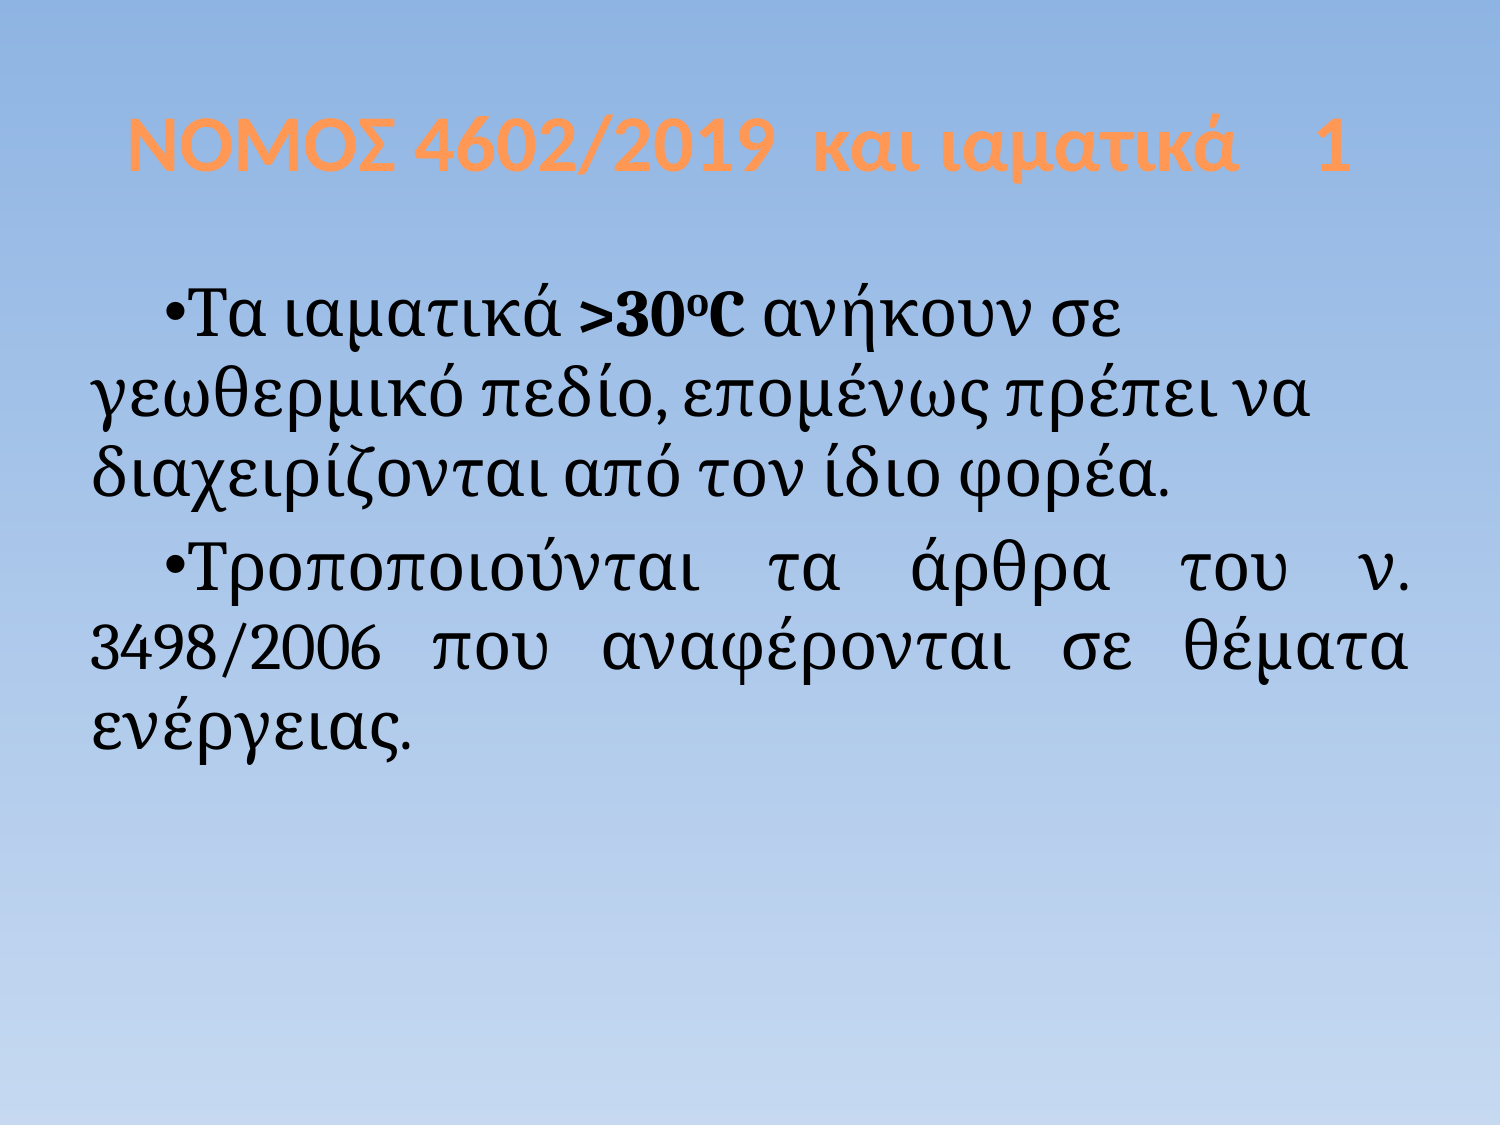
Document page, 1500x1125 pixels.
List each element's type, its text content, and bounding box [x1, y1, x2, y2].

title ΝΟΜΟΣ 4602/2019 και ιαματικά 1 [75, 45, 1425, 233]
list Τα ιαματικά >30οC ανήκουν σε γεωθερμικό πεδίο, επομένως πρέπει να διαχειρίζονται από τον ίδιο φορέα. Τροποποιούνται τα άρθρα του ν. 3498/2006 που αναφέρονται σε θέματα ενέργειας. [75, 262, 1425, 1005]
